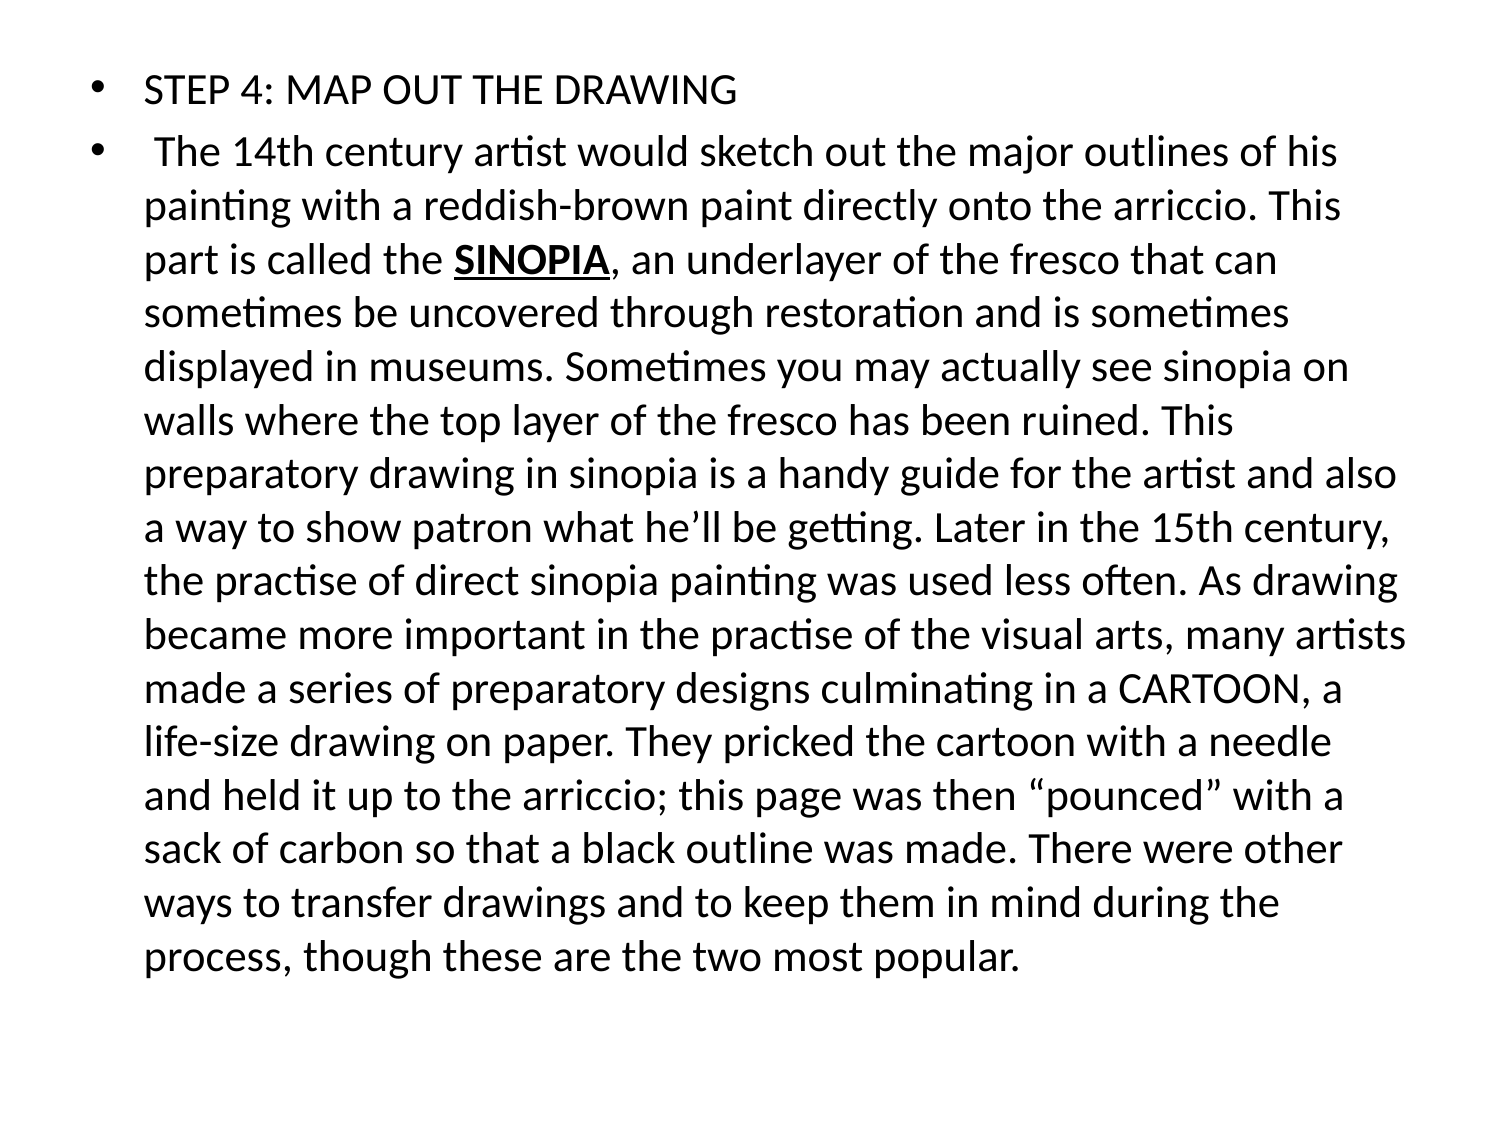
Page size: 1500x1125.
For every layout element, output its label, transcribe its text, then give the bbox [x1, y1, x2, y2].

list STEP 4: MAP OUT THE DRAWING The 14th century artist would sketch out the major outlines of his painting with a reddish-brown paint directly onto the arriccio. This part is called the SINOPIA, an underlayer of the fresco that can sometimes be uncovered through restoration and is sometimes displayed in museums. Sometimes you may actually see sinopia on walls where the top layer of the fresco has been ruined. This preparatory drawing in sinopia is a handy guide for the artist and also a way to show patron what he’ll be getting. Later in the 15th century, the practise of direct sinopia painting was used less often. As drawing became more important in the practise of the visual arts, many artists made a series of preparatory designs culminating in a CARTOON, a life-size drawing on paper. They pricked the cartoon with a needle and held it up to the arriccio; this page was then “pounced” with a sack of carbon so that a black outline was made. There were other ways to transfer drawings and to keep them in mind during the process, though these are the two most popular. [75, 52, 1425, 1005]
